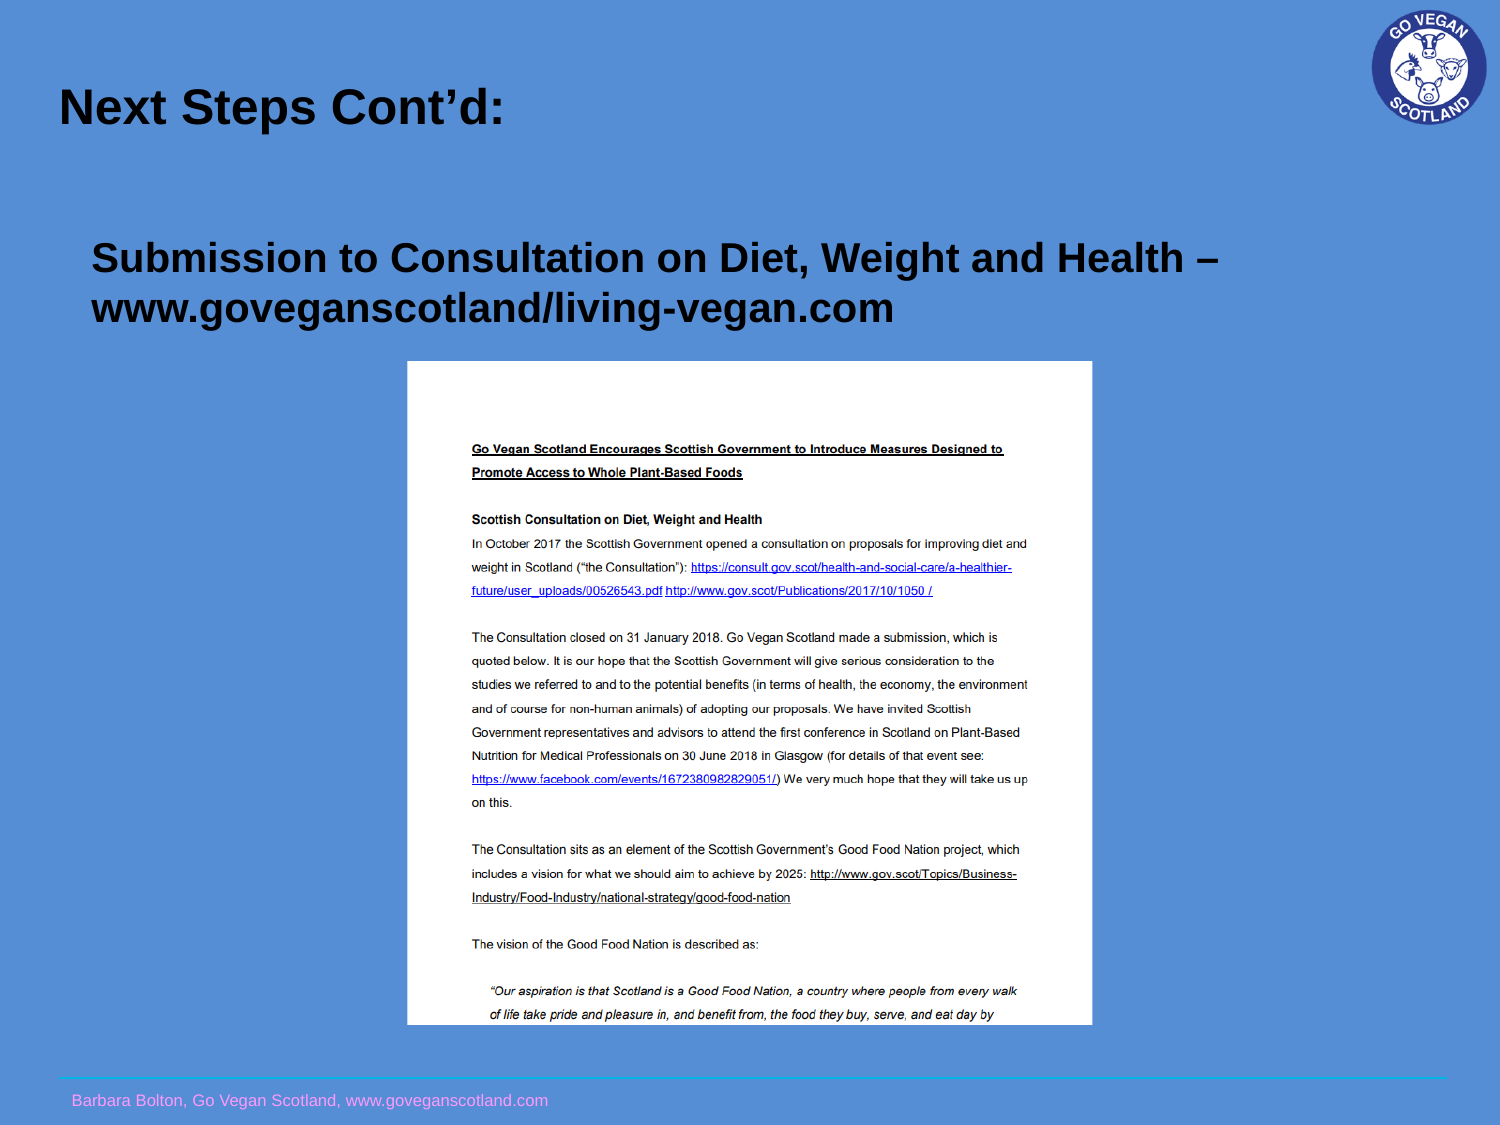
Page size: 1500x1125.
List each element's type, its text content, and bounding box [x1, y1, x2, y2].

picture [407, 361, 1093, 1026]
footer Barbara Bolton, Go Vegan Scotland, www.goveganscotland.com [43, 1082, 565, 1122]
text_box Next Steps Cont’d: [43, 67, 1273, 143]
picture [1328, 8, 1500, 127]
text_box Submission to Consultation on Diet, Weight and Health – www.goveganscotland/living-vegan.com [76, 223, 1457, 489]
